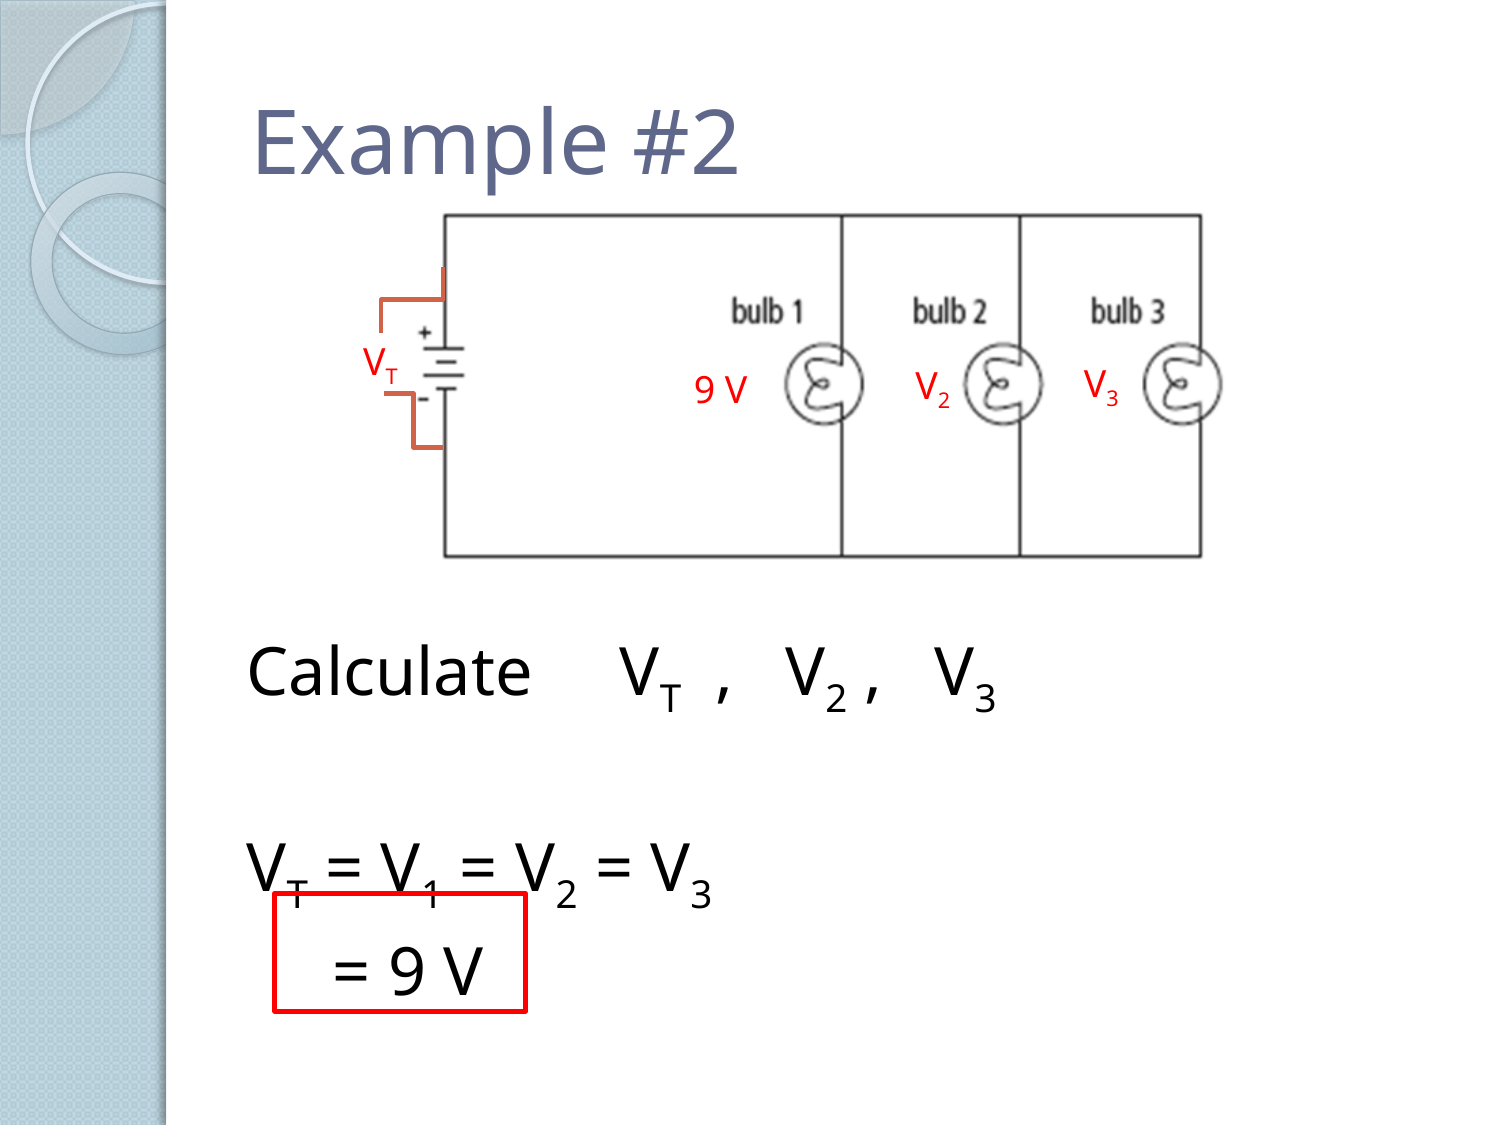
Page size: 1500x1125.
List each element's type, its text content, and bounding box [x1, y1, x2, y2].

title Example #2 [235, 45, 1466, 233]
list Calculate VT , V2 , V3 VT = V1 = V2 = V3 = 9 V [218, 621, 1454, 1061]
text_box VT [348, 330, 400, 397]
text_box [383, 393, 444, 448]
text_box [378, 268, 446, 331]
picture [407, 207, 1228, 575]
text_box [273, 891, 528, 1013]
